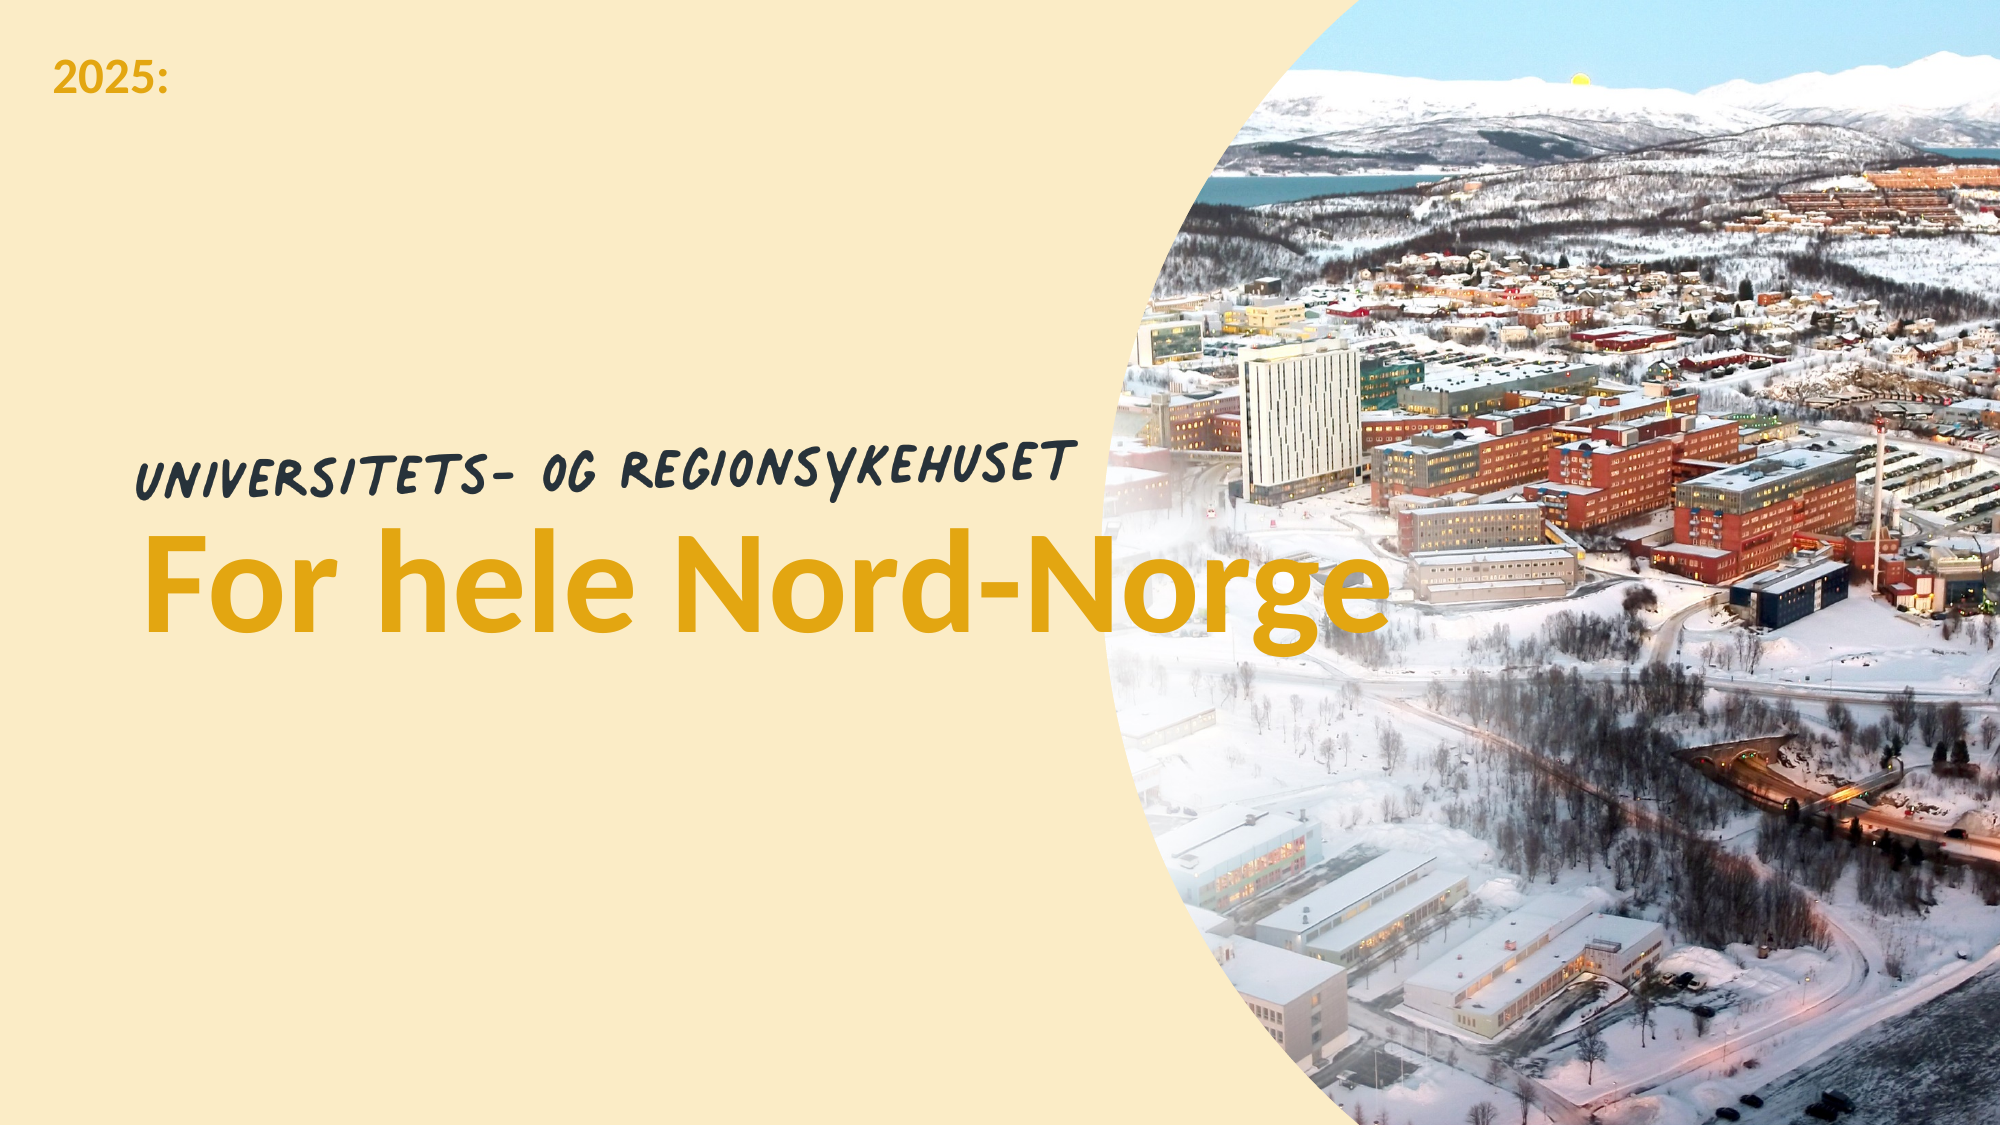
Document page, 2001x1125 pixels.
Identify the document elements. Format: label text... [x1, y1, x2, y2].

picture [1101, 0, 2000, 1125]
text_box 2025: [44, 43, 486, 104]
title For hele Nord-Norge [126, 421, 1101, 749]
